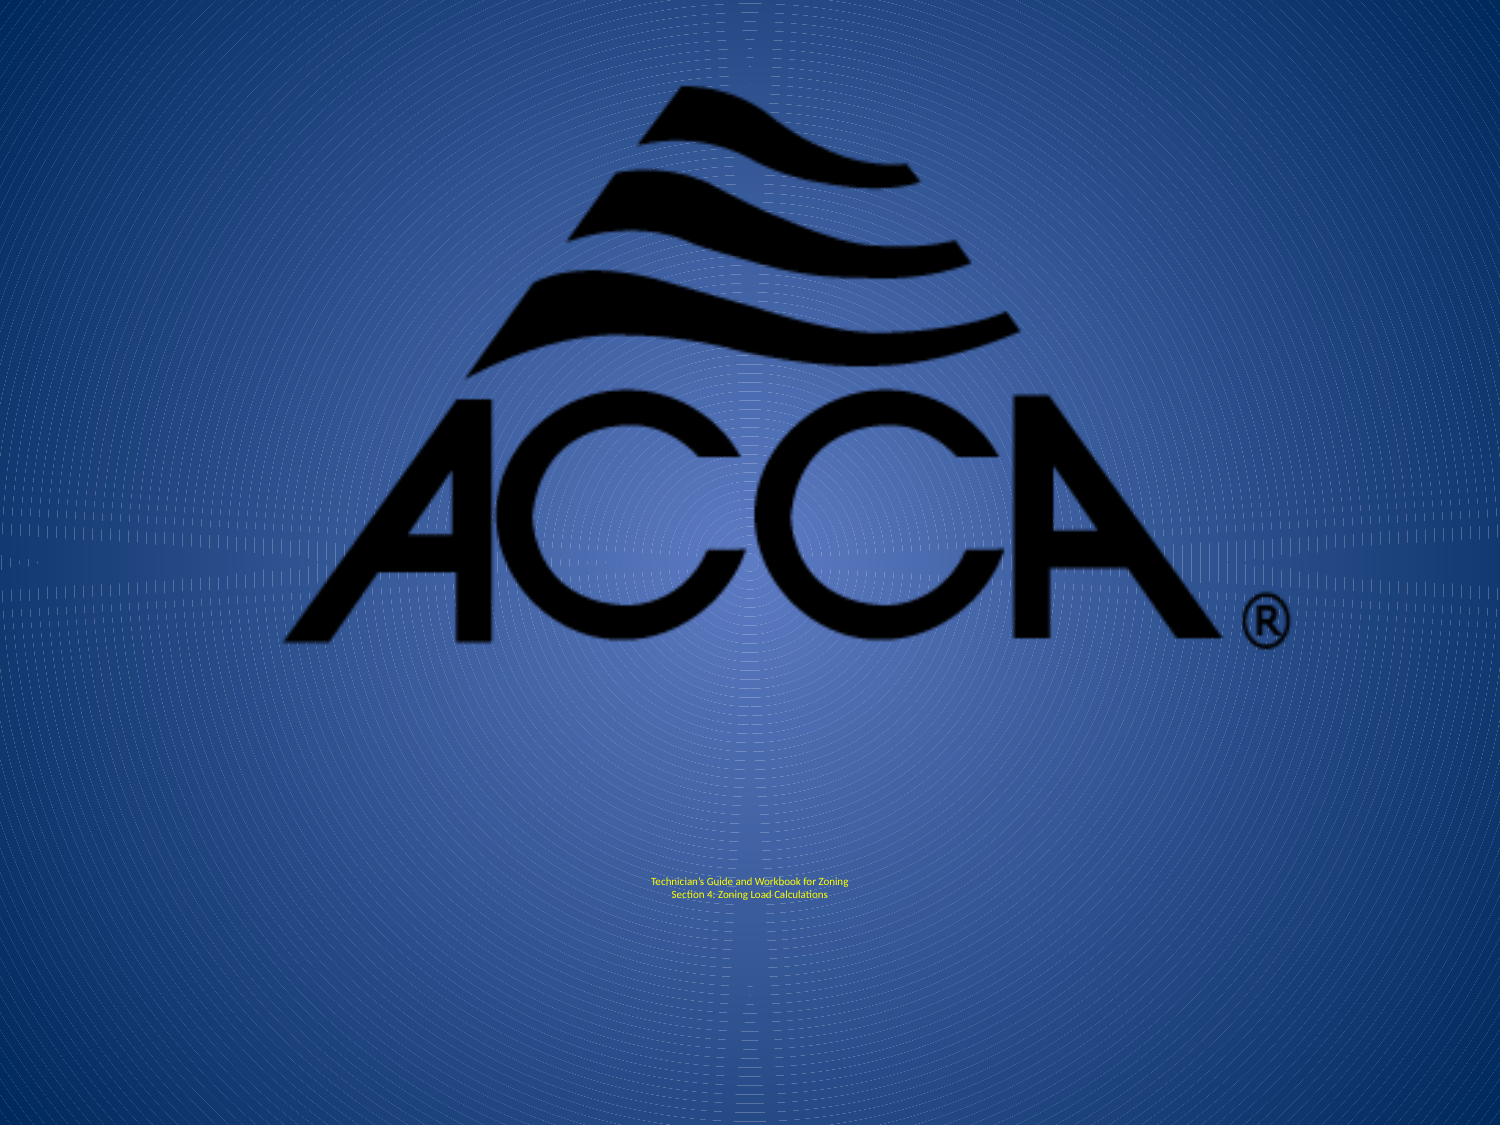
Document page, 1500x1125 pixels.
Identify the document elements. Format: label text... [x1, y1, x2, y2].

title Technician’s Guide and Workbook for Zoning Section 4: Zoning Load Calculations [0, 837, 1500, 938]
picture [237, 24, 1334, 738]
